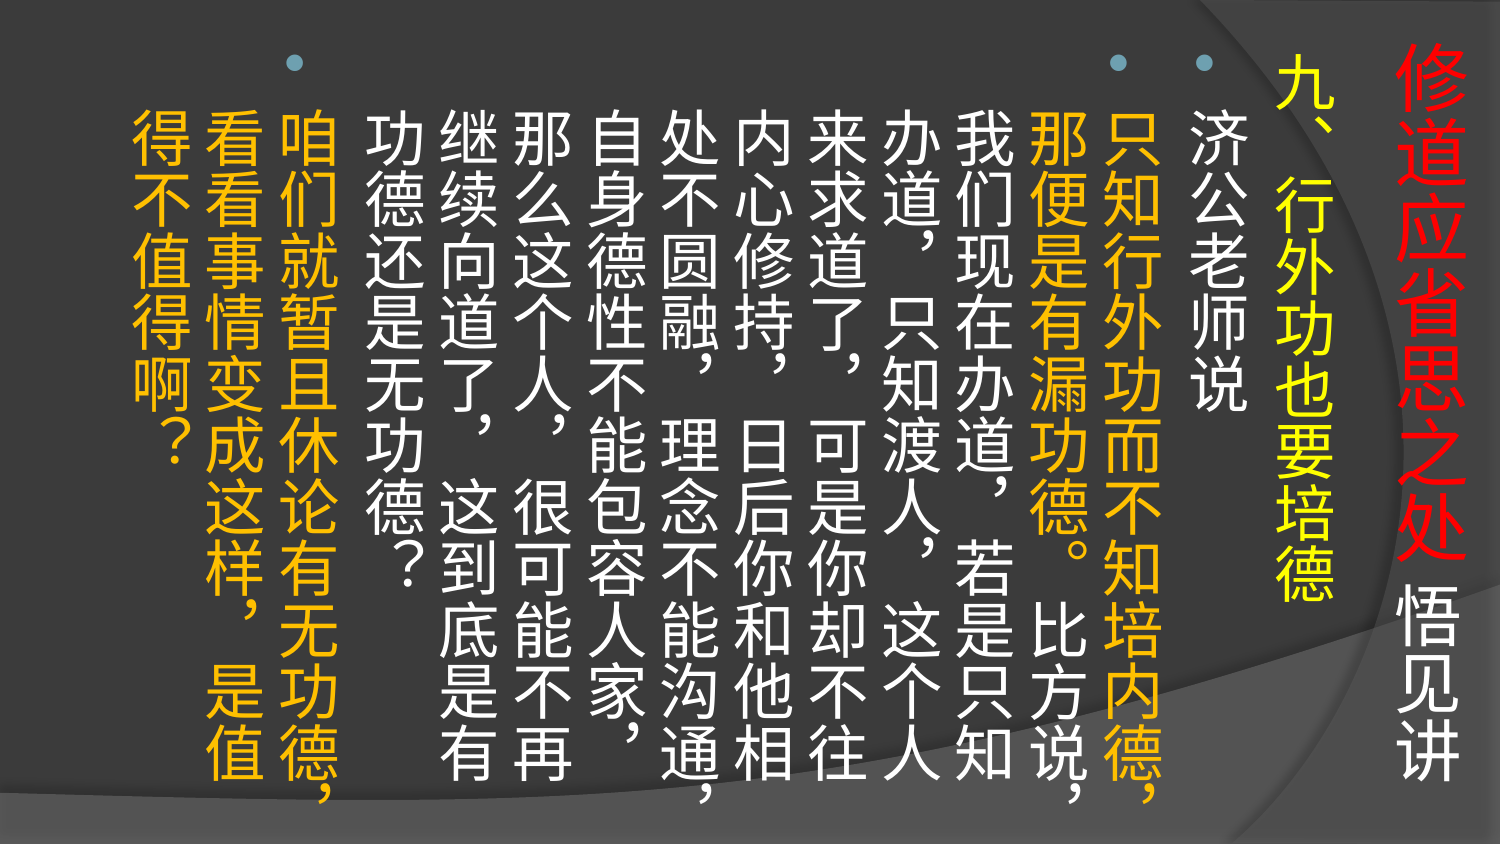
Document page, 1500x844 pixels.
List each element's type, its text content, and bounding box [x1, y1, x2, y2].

title 修道应省思之处 悟见讲 [1376, 20, 1483, 820]
list 九、行外功也要培德 济公老师说 只知行外功而不知培内德，那便是有漏功德。比方说，我们现在办道，若是只知办道，只知渡人，这个人来求道了，可是你却不往内心修持，日后你和他相处不圆融，理念不能沟通，自身德性不能包容人家，那么这个人，很可能不再继续向道了，这到底是有功德还是无功德？ 咱们就暂且休论有无功德，看看事情变成这样，是值得不值得啊？ [29, 31, 1357, 819]
